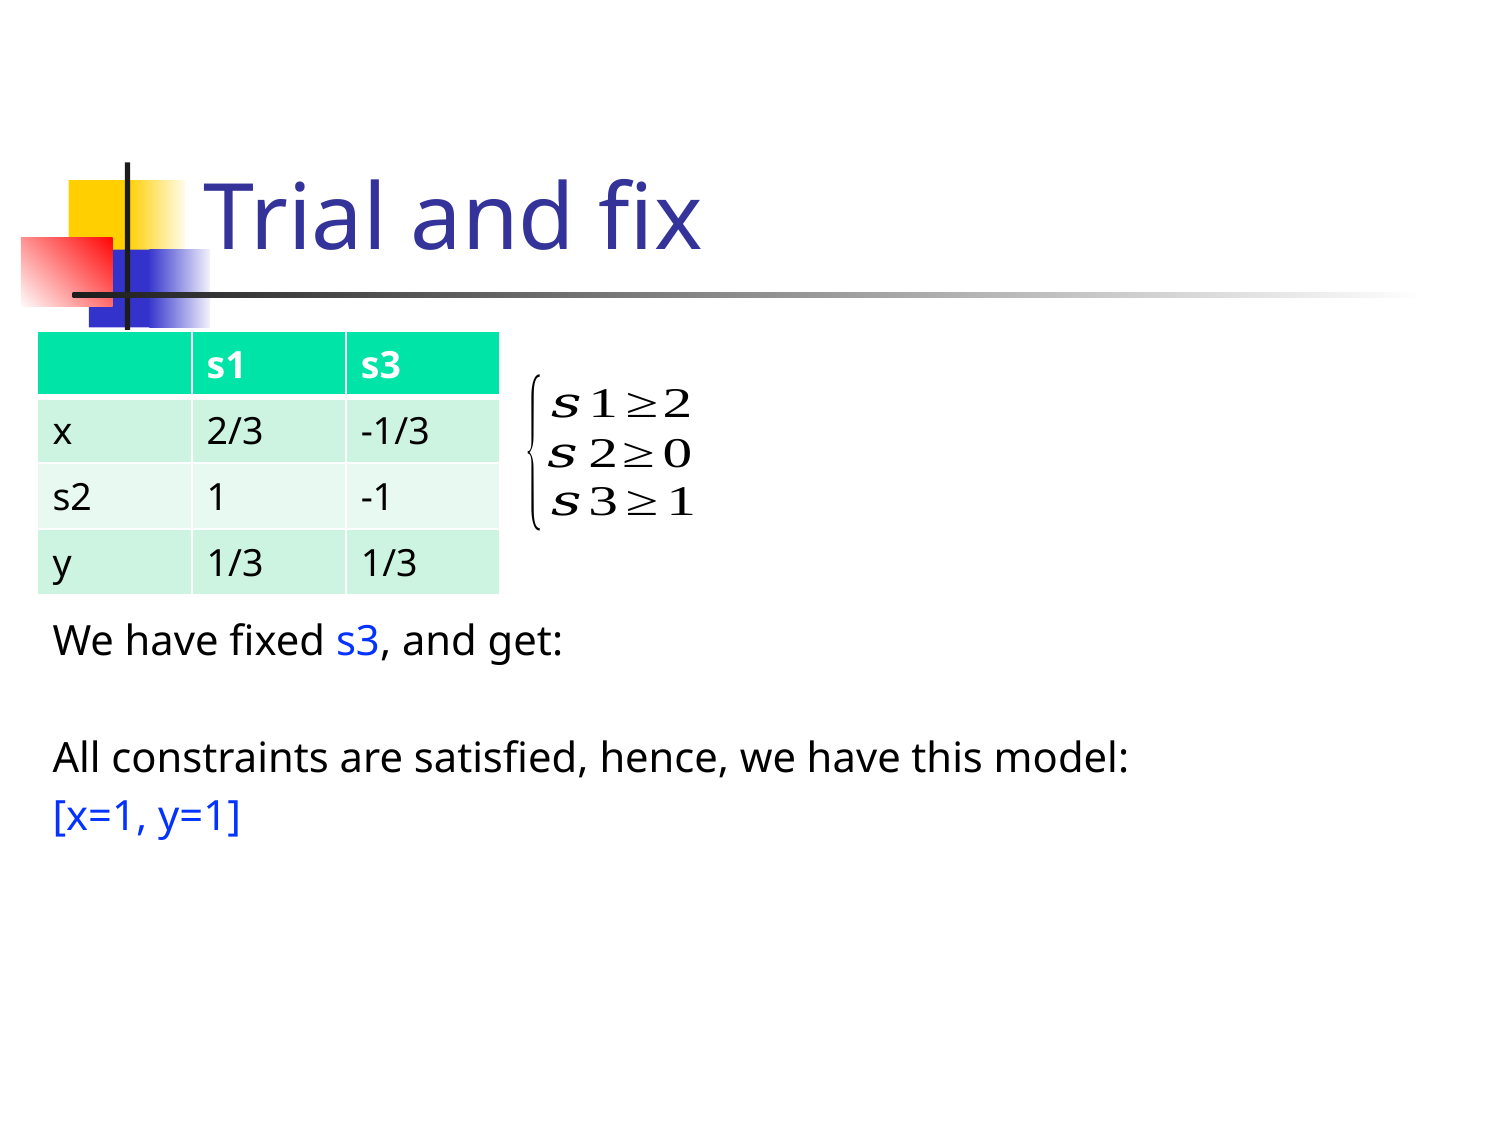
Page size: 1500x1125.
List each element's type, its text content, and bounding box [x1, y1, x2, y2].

table_cell 1/3 [347, 530, 499, 594]
table_cell s2 [38, 464, 191, 528]
table_cell -1/3 [347, 400, 499, 462]
table_cell 1 [193, 464, 345, 528]
table_cell x [38, 400, 191, 462]
table_cell 1/3 [193, 530, 345, 594]
table_header [38, 332, 191, 394]
table_header s1 [193, 332, 345, 394]
table_cell -1 [347, 464, 499, 528]
table_cell y [38, 530, 191, 594]
table_cell 2/3 [193, 400, 345, 462]
title Trial and fix [188, 35, 1468, 275]
table_header s3 [347, 332, 499, 394]
